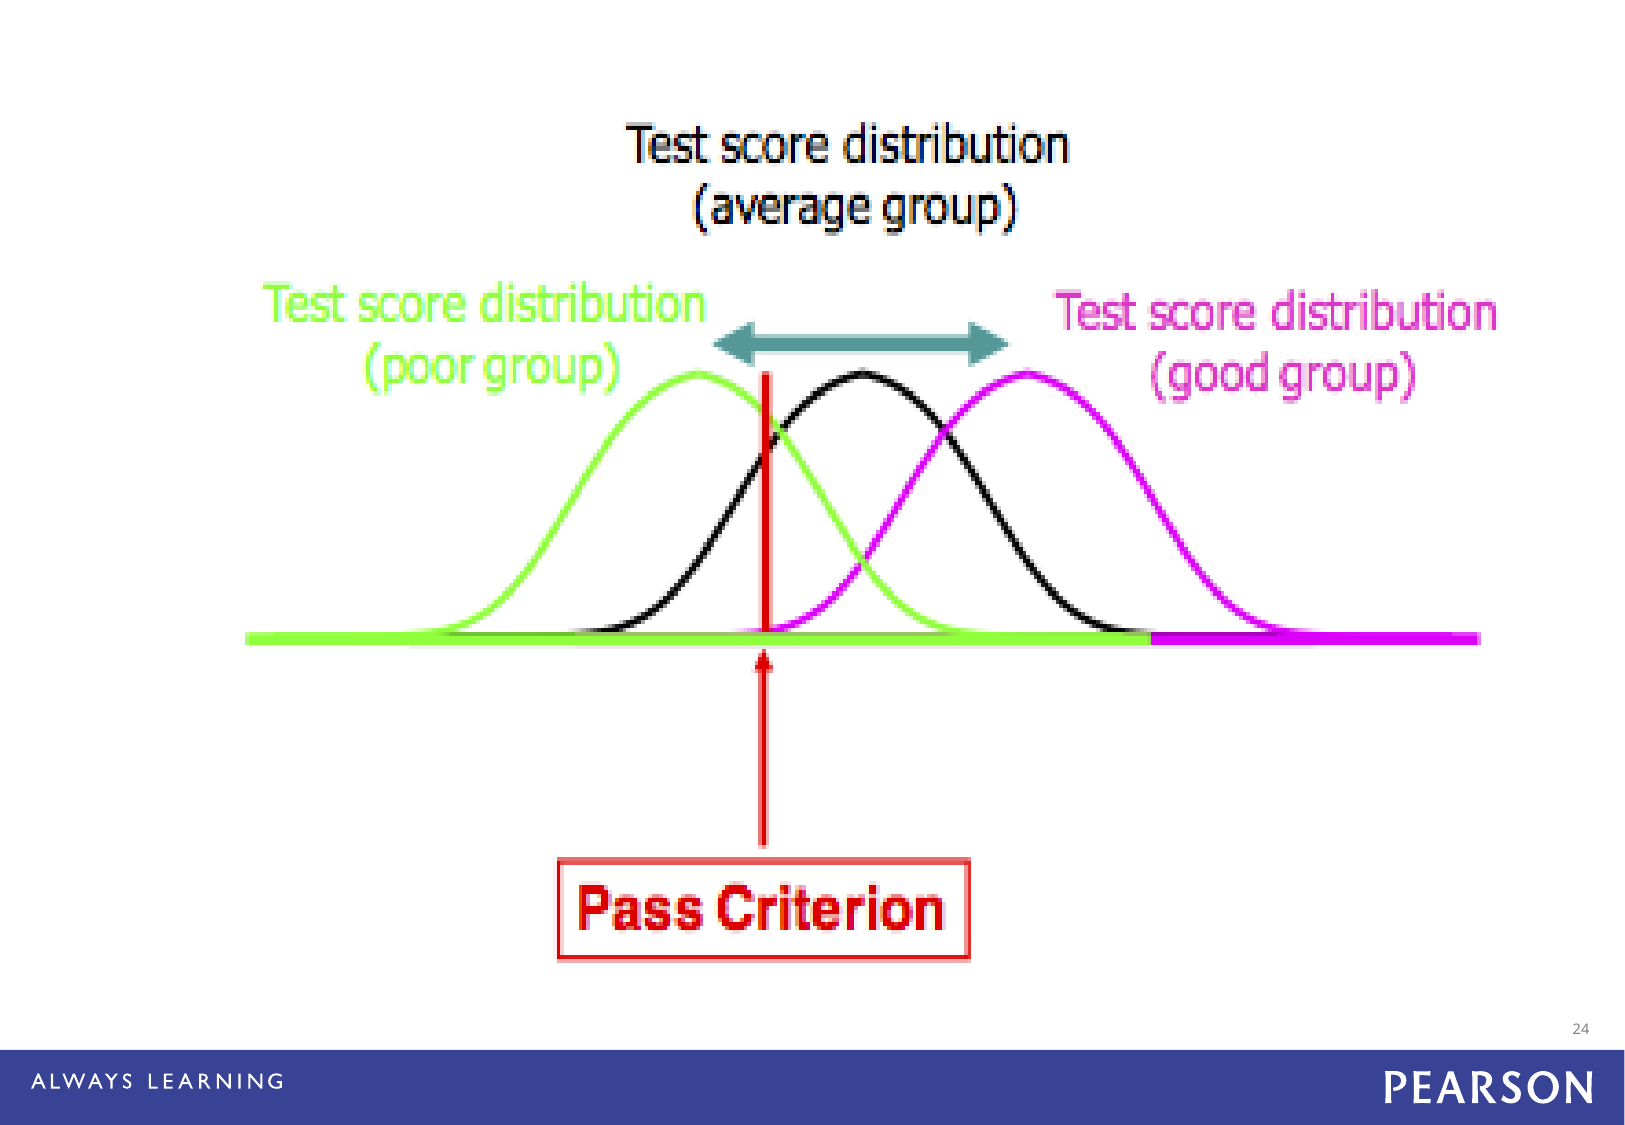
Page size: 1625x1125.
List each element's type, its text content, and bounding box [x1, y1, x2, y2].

picture [61, 49, 1588, 988]
slide_number 24 [1537, 1012, 1625, 1051]
